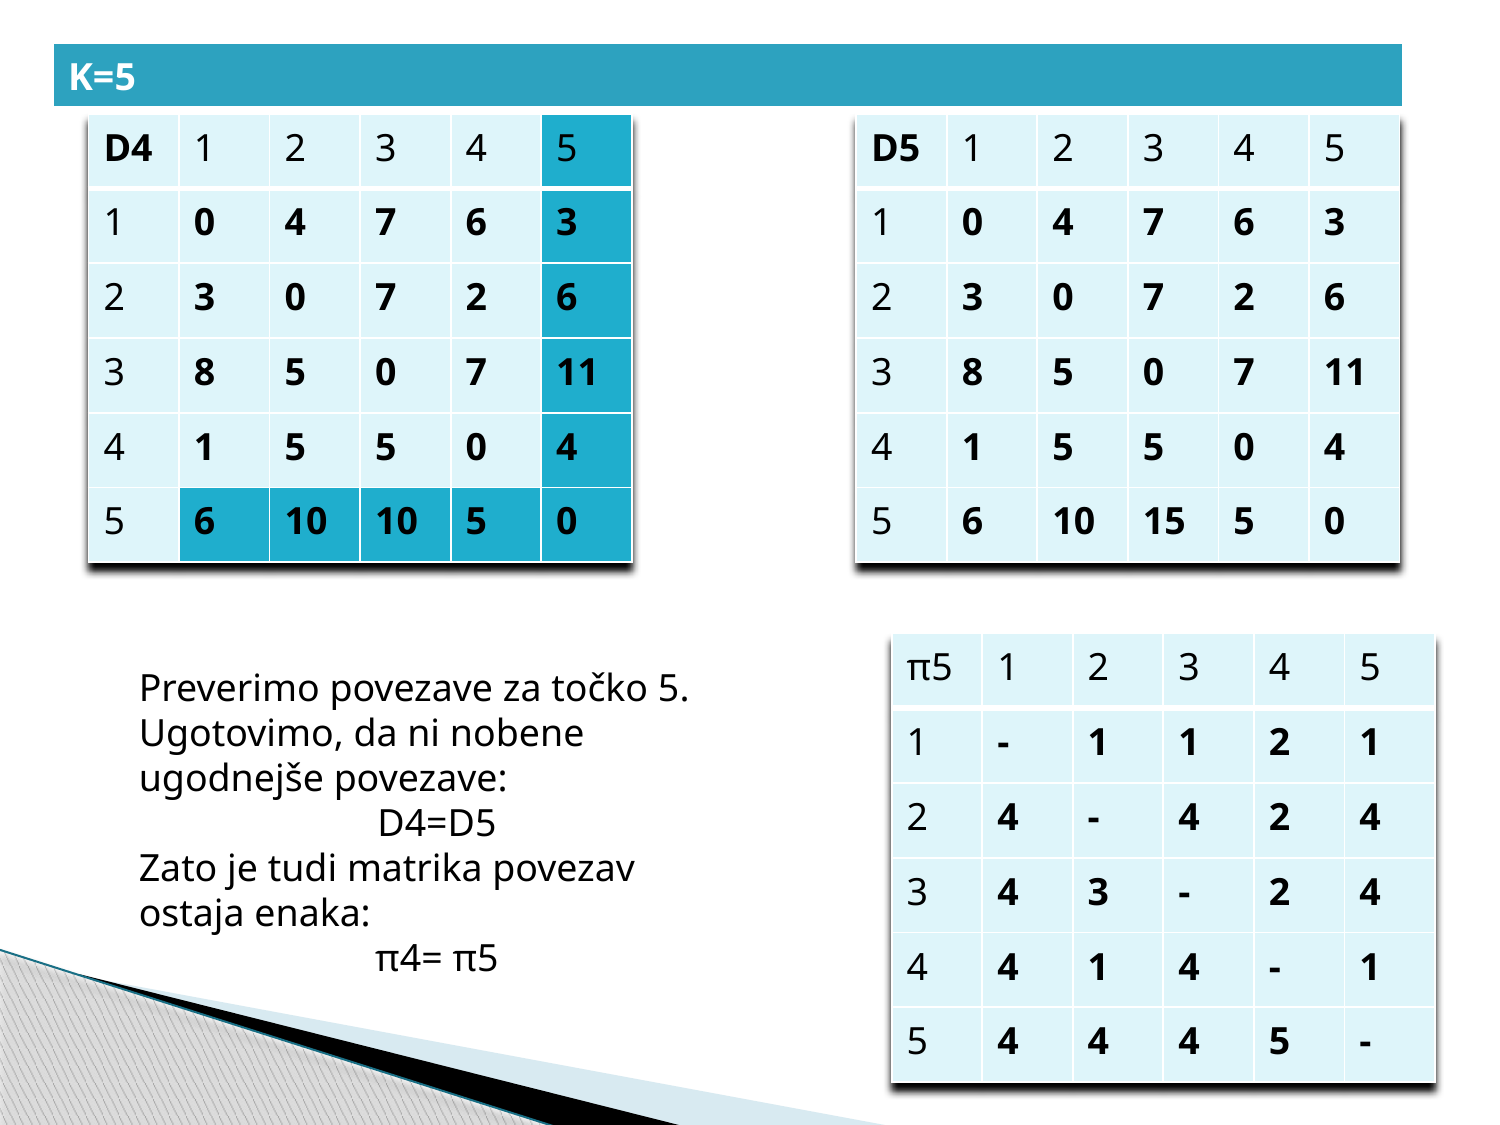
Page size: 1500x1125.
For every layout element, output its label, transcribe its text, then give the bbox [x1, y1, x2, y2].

table_cell 4 [857, 414, 946, 487]
table_cell 3 [1074, 859, 1162, 932]
table_header π5 [893, 634, 981, 705]
table_cell 7 [1129, 191, 1218, 262]
table_header 5 [542, 115, 631, 186]
table_cell 2 [1255, 859, 1344, 932]
table_header 1 [948, 115, 1036, 186]
table_cell 4 [1345, 859, 1434, 932]
table_cell 4 [89, 414, 178, 487]
table_header 2 [1074, 634, 1162, 705]
table_header 5 [1345, 634, 1434, 705]
table_cell 10 [1038, 488, 1127, 561]
table_cell 3 [542, 191, 631, 262]
table_cell 10 [270, 488, 359, 561]
table_header 3 [1164, 634, 1253, 705]
table_cell 5 [1038, 339, 1127, 412]
table_header 3 [361, 115, 450, 186]
table_cell 3 [893, 859, 981, 932]
table_cell 0 [1219, 414, 1308, 487]
table_header 5 [1310, 115, 1399, 186]
table_cell 4 [1310, 414, 1399, 487]
table_cell 1 [1164, 711, 1253, 782]
table_cell 4 [1164, 933, 1253, 1006]
table_cell 7 [361, 264, 450, 337]
table_cell 4 [1074, 1008, 1162, 1081]
table_cell 3 [1310, 191, 1399, 262]
table_cell 1 [1345, 711, 1434, 782]
table_cell 6 [1310, 264, 1399, 337]
table_cell 0 [1129, 339, 1218, 412]
table_cell 15 [1129, 488, 1218, 561]
table_header D4 [89, 115, 178, 186]
table_cell 2 [1255, 784, 1344, 857]
table_cell 4 [270, 191, 359, 262]
table_cell 6 [1219, 191, 1308, 262]
table_cell - [1164, 859, 1253, 932]
table_cell 5 [270, 414, 359, 487]
table_cell 2 [893, 784, 981, 857]
table_header 2 [270, 115, 359, 186]
table_cell 0 [1038, 264, 1127, 337]
table_cell 3 [180, 264, 269, 337]
table_cell 1 [1345, 933, 1434, 1006]
table_cell 7 [1219, 339, 1308, 412]
table_cell 5 [857, 488, 946, 561]
table_cell 4 [983, 1008, 1072, 1081]
table_header 2 [1038, 115, 1127, 186]
table_cell - [1074, 784, 1162, 857]
table_cell 11 [1310, 339, 1399, 412]
table_cell 1 [1074, 933, 1162, 1006]
table_cell 5 [1129, 414, 1218, 487]
table_cell 1 [857, 191, 946, 262]
table_cell 3 [89, 339, 178, 412]
table_cell 5 [893, 1008, 981, 1081]
table_cell 4 [1164, 784, 1253, 857]
table_cell 6 [180, 488, 269, 561]
table_cell 5 [1038, 414, 1127, 487]
table_cell 1 [89, 191, 178, 262]
table_cell 6 [542, 264, 631, 337]
table_cell 0 [452, 414, 540, 487]
table_cell 0 [270, 264, 359, 337]
table_cell 8 [948, 339, 1036, 412]
table_cell 5 [270, 339, 359, 412]
table_cell 1 [1074, 711, 1162, 782]
table_cell - [1255, 933, 1344, 1006]
table_cell 1 [948, 414, 1036, 487]
table_cell 1 [893, 711, 981, 782]
table_cell 4 [983, 859, 1072, 932]
table_header K=5 [54, 44, 1402, 106]
table_cell 2 [1255, 711, 1344, 782]
text_box Preverimo povezave za točko 5. Ugotovimo, da ni nobene ugodnejše povezave: D4=D5 Zato je tudi matrika povezav ostaja enaka: π4= π5 [123, 656, 750, 987]
table_cell 5 [452, 488, 540, 561]
table_cell - [1345, 1008, 1434, 1081]
table_cell 3 [857, 339, 946, 412]
table_cell 6 [452, 191, 540, 262]
table_cell 5 [89, 488, 178, 561]
table_cell 10 [361, 488, 450, 561]
table_cell 4 [1038, 191, 1127, 262]
table_header 4 [1219, 115, 1308, 186]
table_cell 5 [361, 414, 450, 487]
table_cell 2 [1219, 264, 1308, 337]
table_cell 7 [452, 339, 540, 412]
table_cell 2 [452, 264, 540, 337]
table_cell - [983, 711, 1072, 782]
table_header 4 [452, 115, 540, 186]
table_cell 3 [948, 264, 1036, 337]
table_header 1 [983, 634, 1072, 705]
table_cell 5 [1219, 488, 1308, 561]
table_cell 8 [180, 339, 269, 412]
table_cell 1 [180, 414, 269, 487]
table_cell 4 [983, 933, 1072, 1006]
table_cell 7 [361, 191, 450, 262]
table_cell 4 [1164, 1008, 1253, 1081]
table_cell 4 [542, 414, 631, 487]
table_cell 0 [1310, 488, 1399, 561]
table_cell 0 [542, 488, 631, 561]
table_cell 0 [948, 191, 1036, 262]
table_cell 0 [180, 191, 269, 262]
table_cell 0 [361, 339, 450, 412]
table_cell 7 [1129, 264, 1218, 337]
table_header 3 [1129, 115, 1218, 186]
table_cell 11 [542, 339, 631, 412]
table_header 4 [1255, 634, 1344, 705]
table_header D5 [857, 115, 946, 186]
table_cell 6 [948, 488, 1036, 561]
table_cell 4 [983, 784, 1072, 857]
table_cell 4 [893, 933, 981, 1006]
table_cell 4 [1345, 784, 1434, 857]
table_header 1 [180, 115, 269, 186]
table_cell 5 [1255, 1008, 1344, 1081]
table_cell 2 [89, 264, 178, 337]
table_cell 2 [857, 264, 946, 337]
